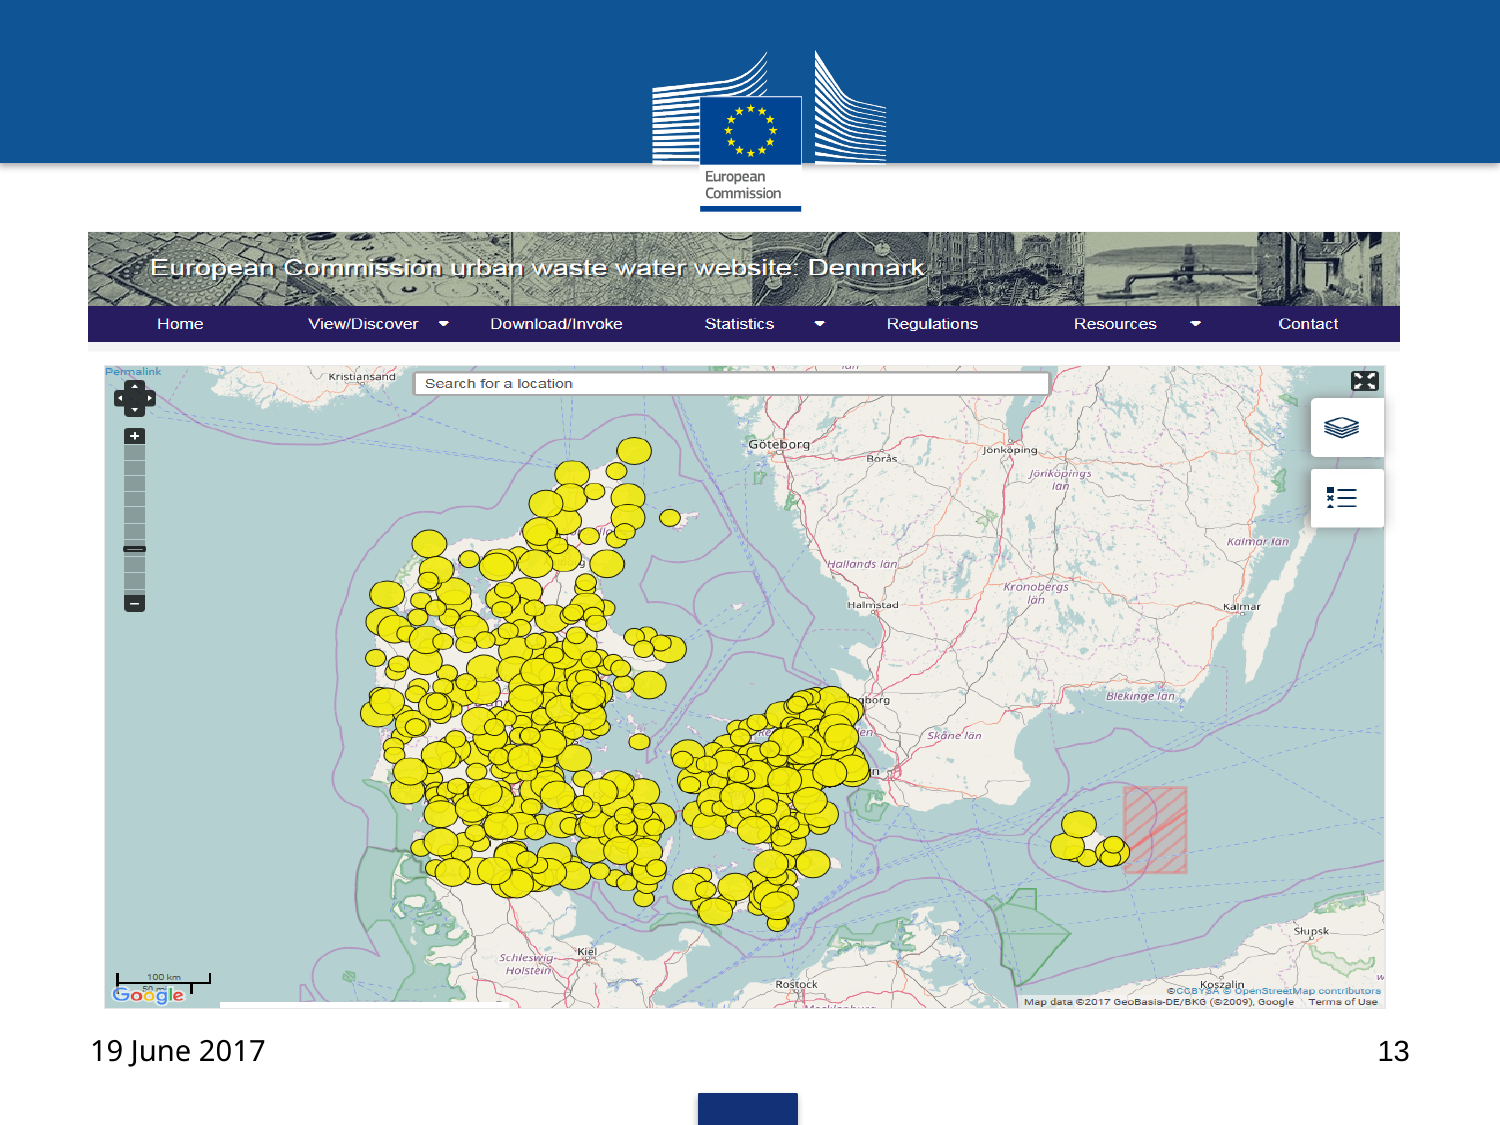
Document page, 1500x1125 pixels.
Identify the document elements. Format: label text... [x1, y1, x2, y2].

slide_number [74, 1024, 426, 1103]
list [88, 231, 1400, 1012]
slide_number 13 [1074, 1024, 1426, 1103]
